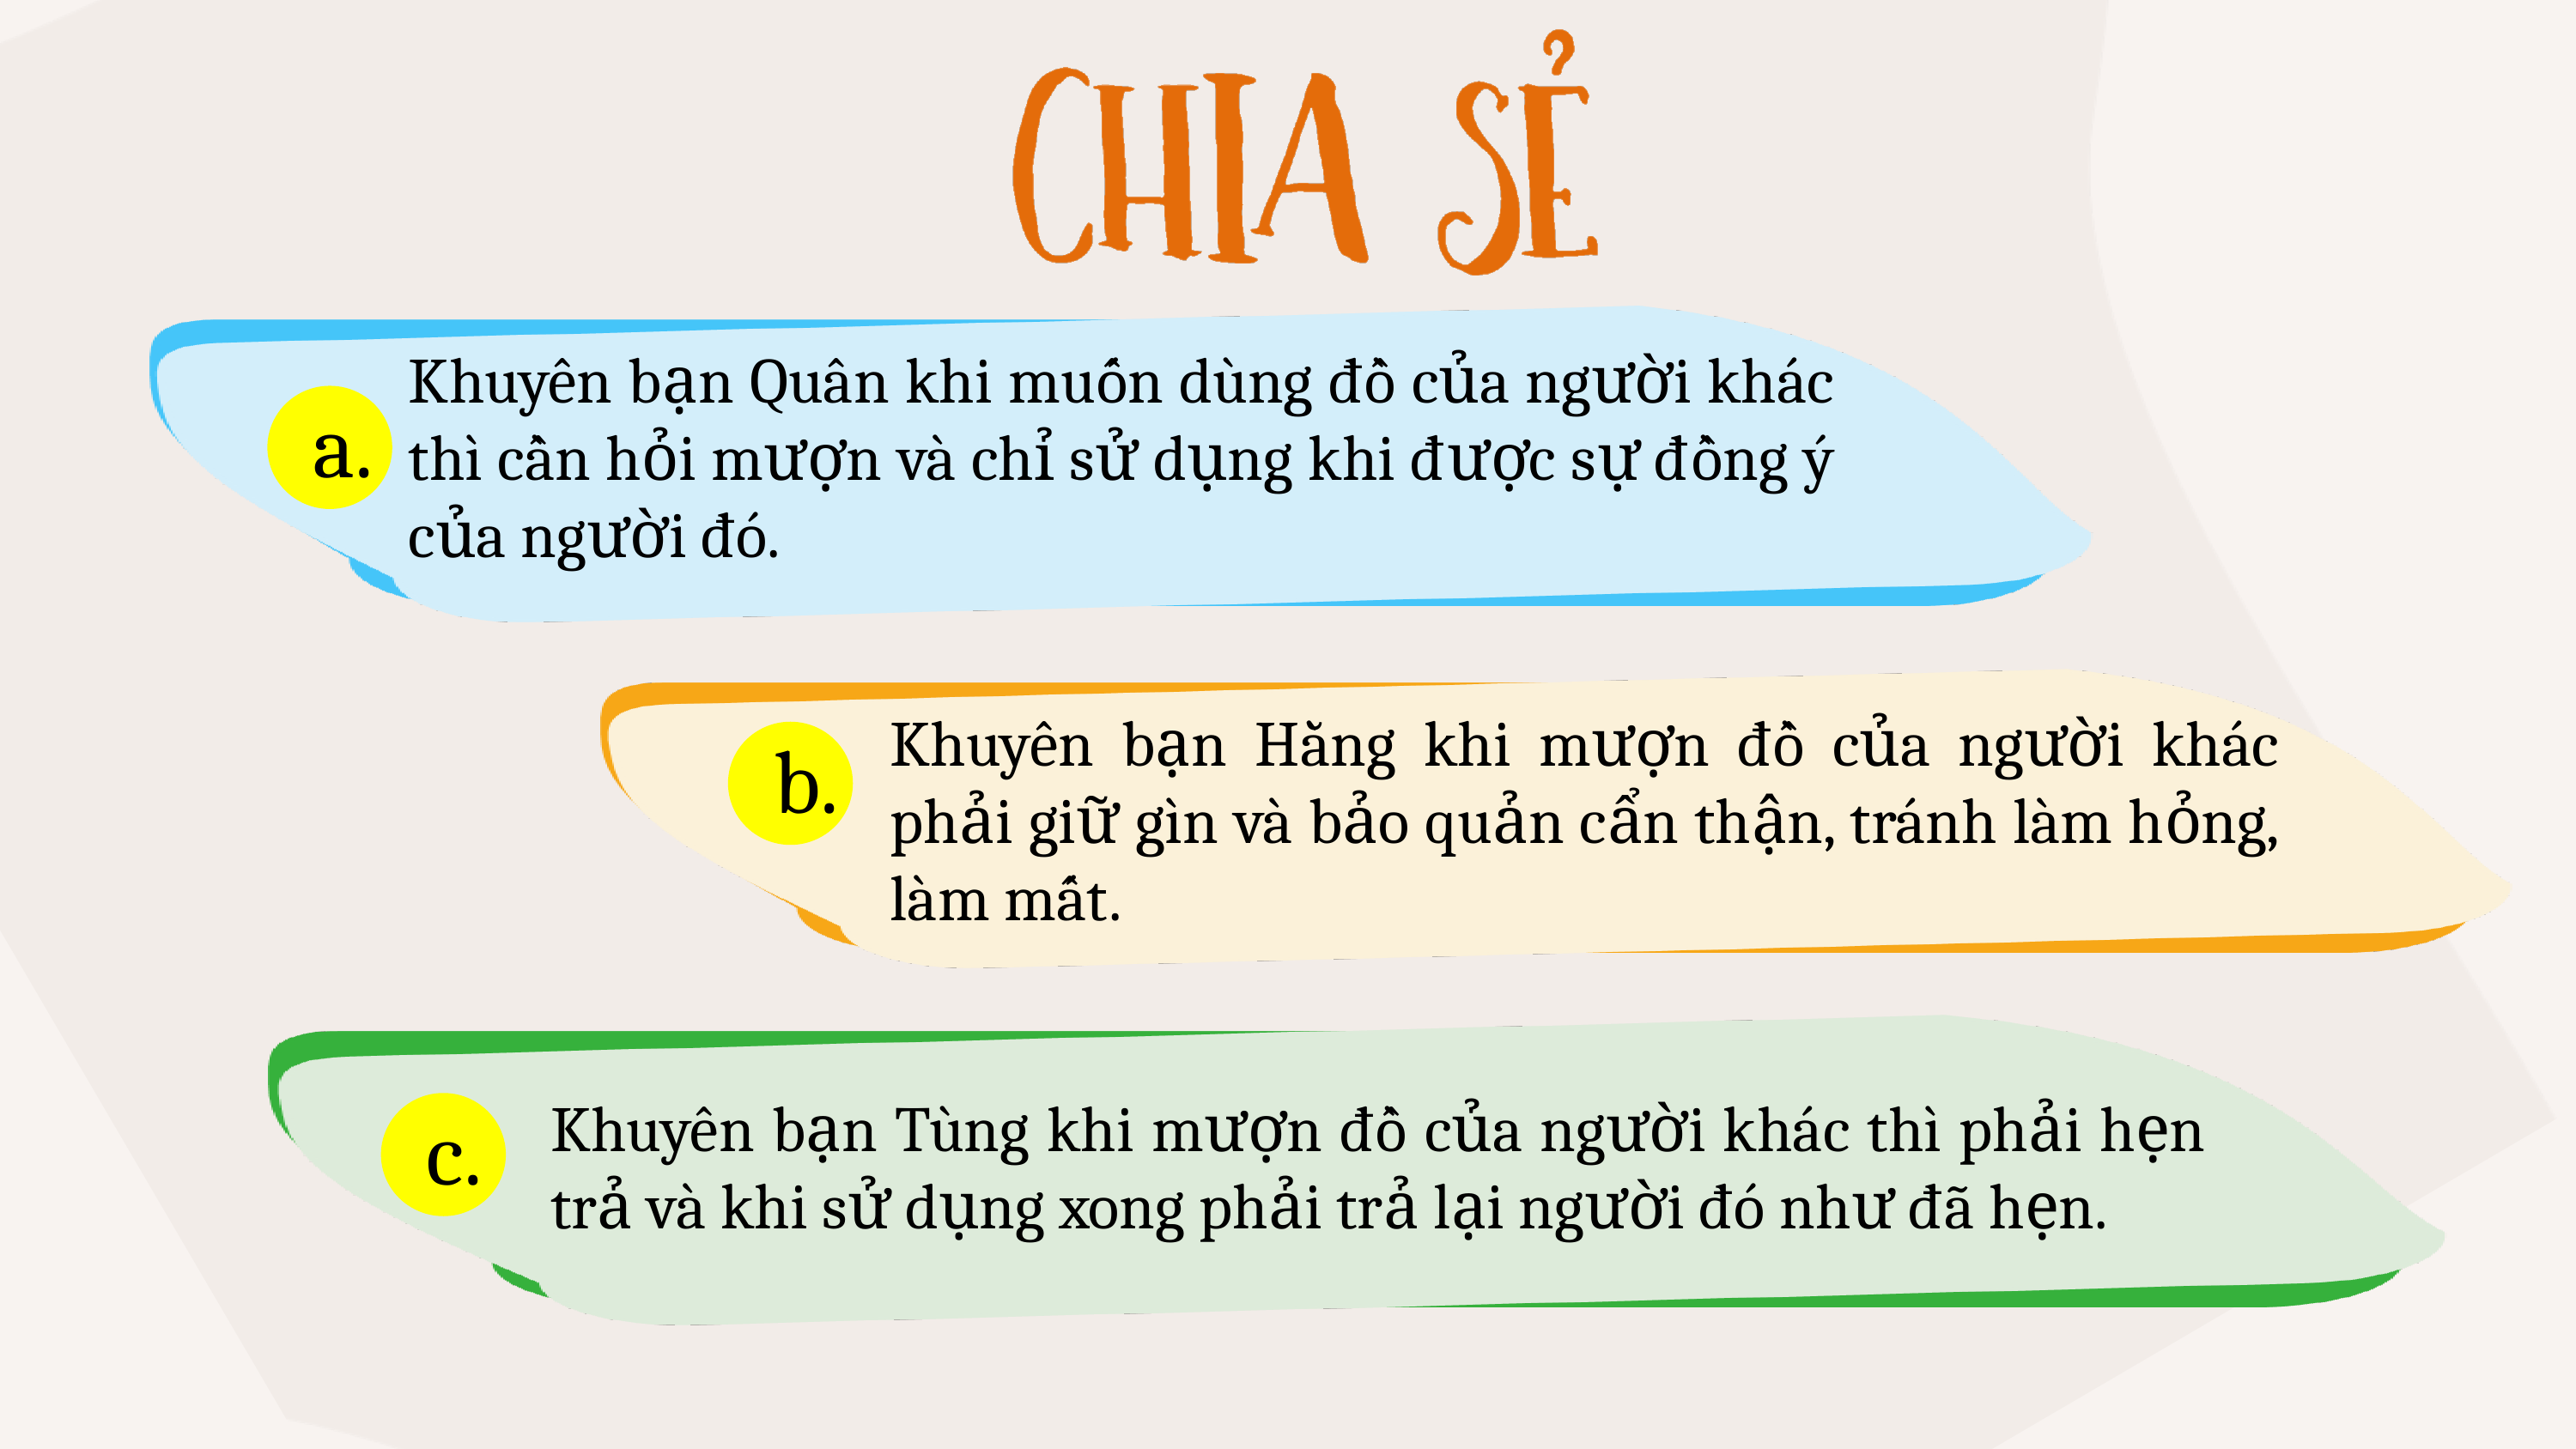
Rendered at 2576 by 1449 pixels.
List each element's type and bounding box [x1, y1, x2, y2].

text_box [149, 304, 2093, 623]
text_box [268, 1015, 2448, 1325]
text_box [0, 0, 2576, 1449]
picture [848, 22, 1762, 293]
text_box [600, 669, 2512, 968]
